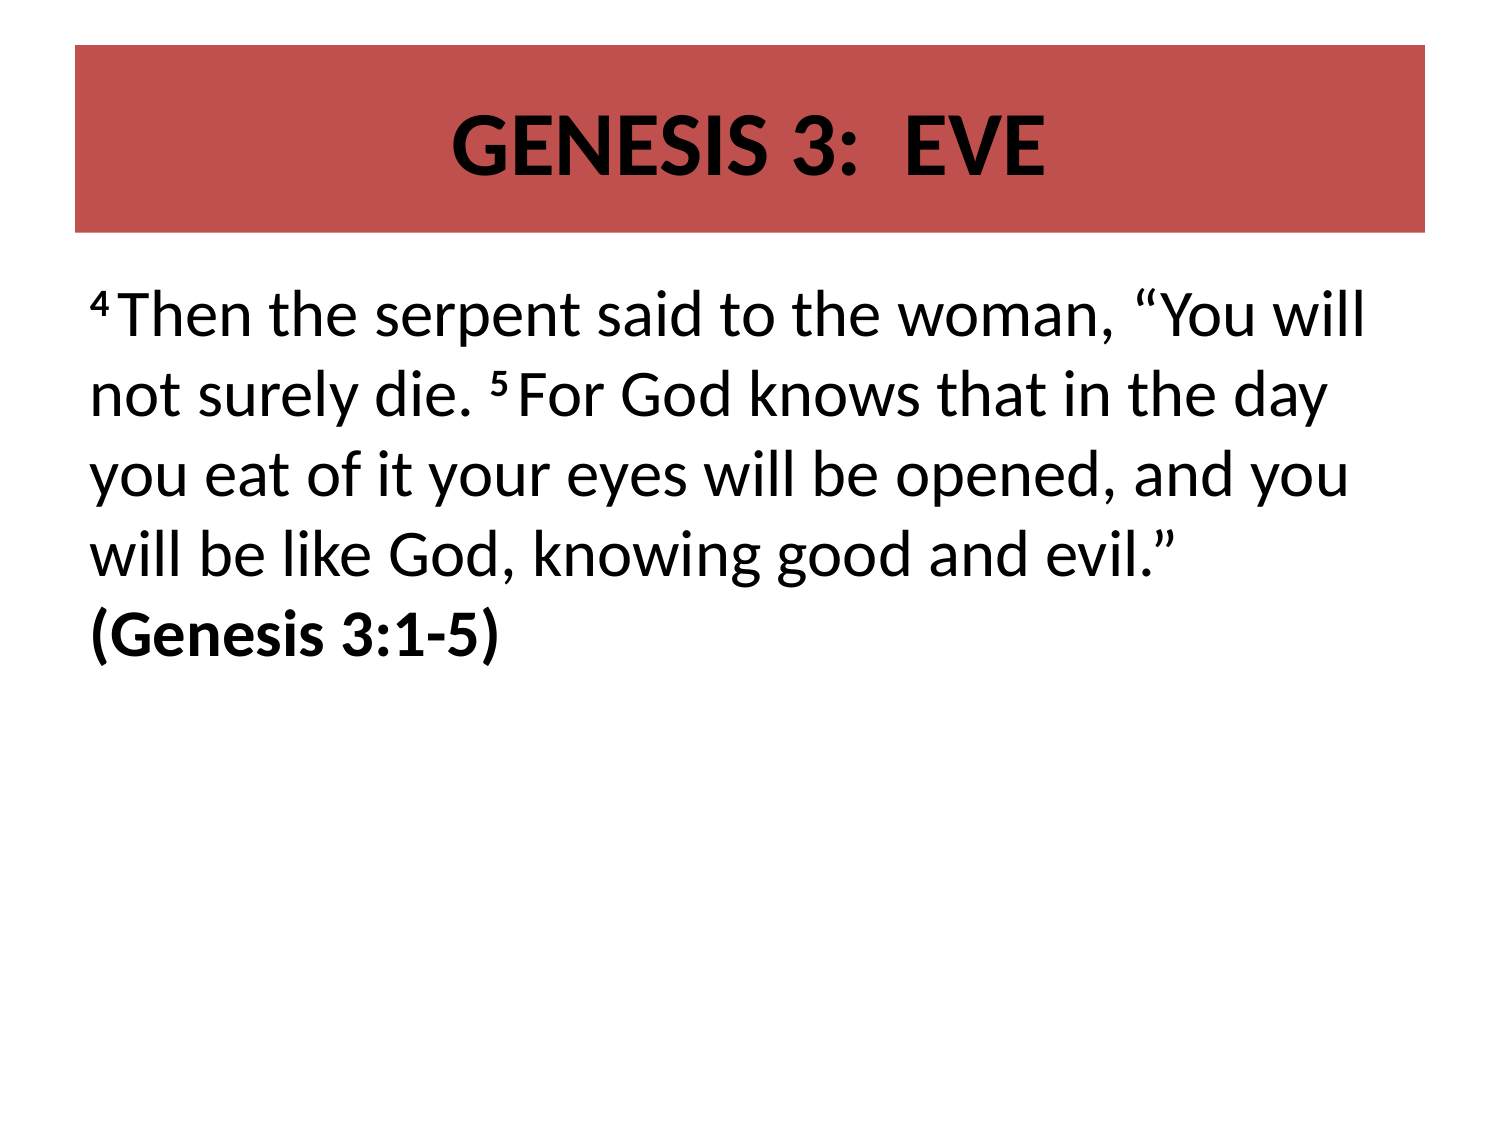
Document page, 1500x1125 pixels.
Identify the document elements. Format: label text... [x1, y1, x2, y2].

title GENESIS 3: EVE [75, 45, 1425, 233]
text_box 4 Then the serpent said to the woman, “You will not surely die. 5 For God knows that in the day you eat of it your eyes will be opened, and you will be like God, knowing good and evil.” (Genesis 3:1-5) [74, 262, 1427, 758]
